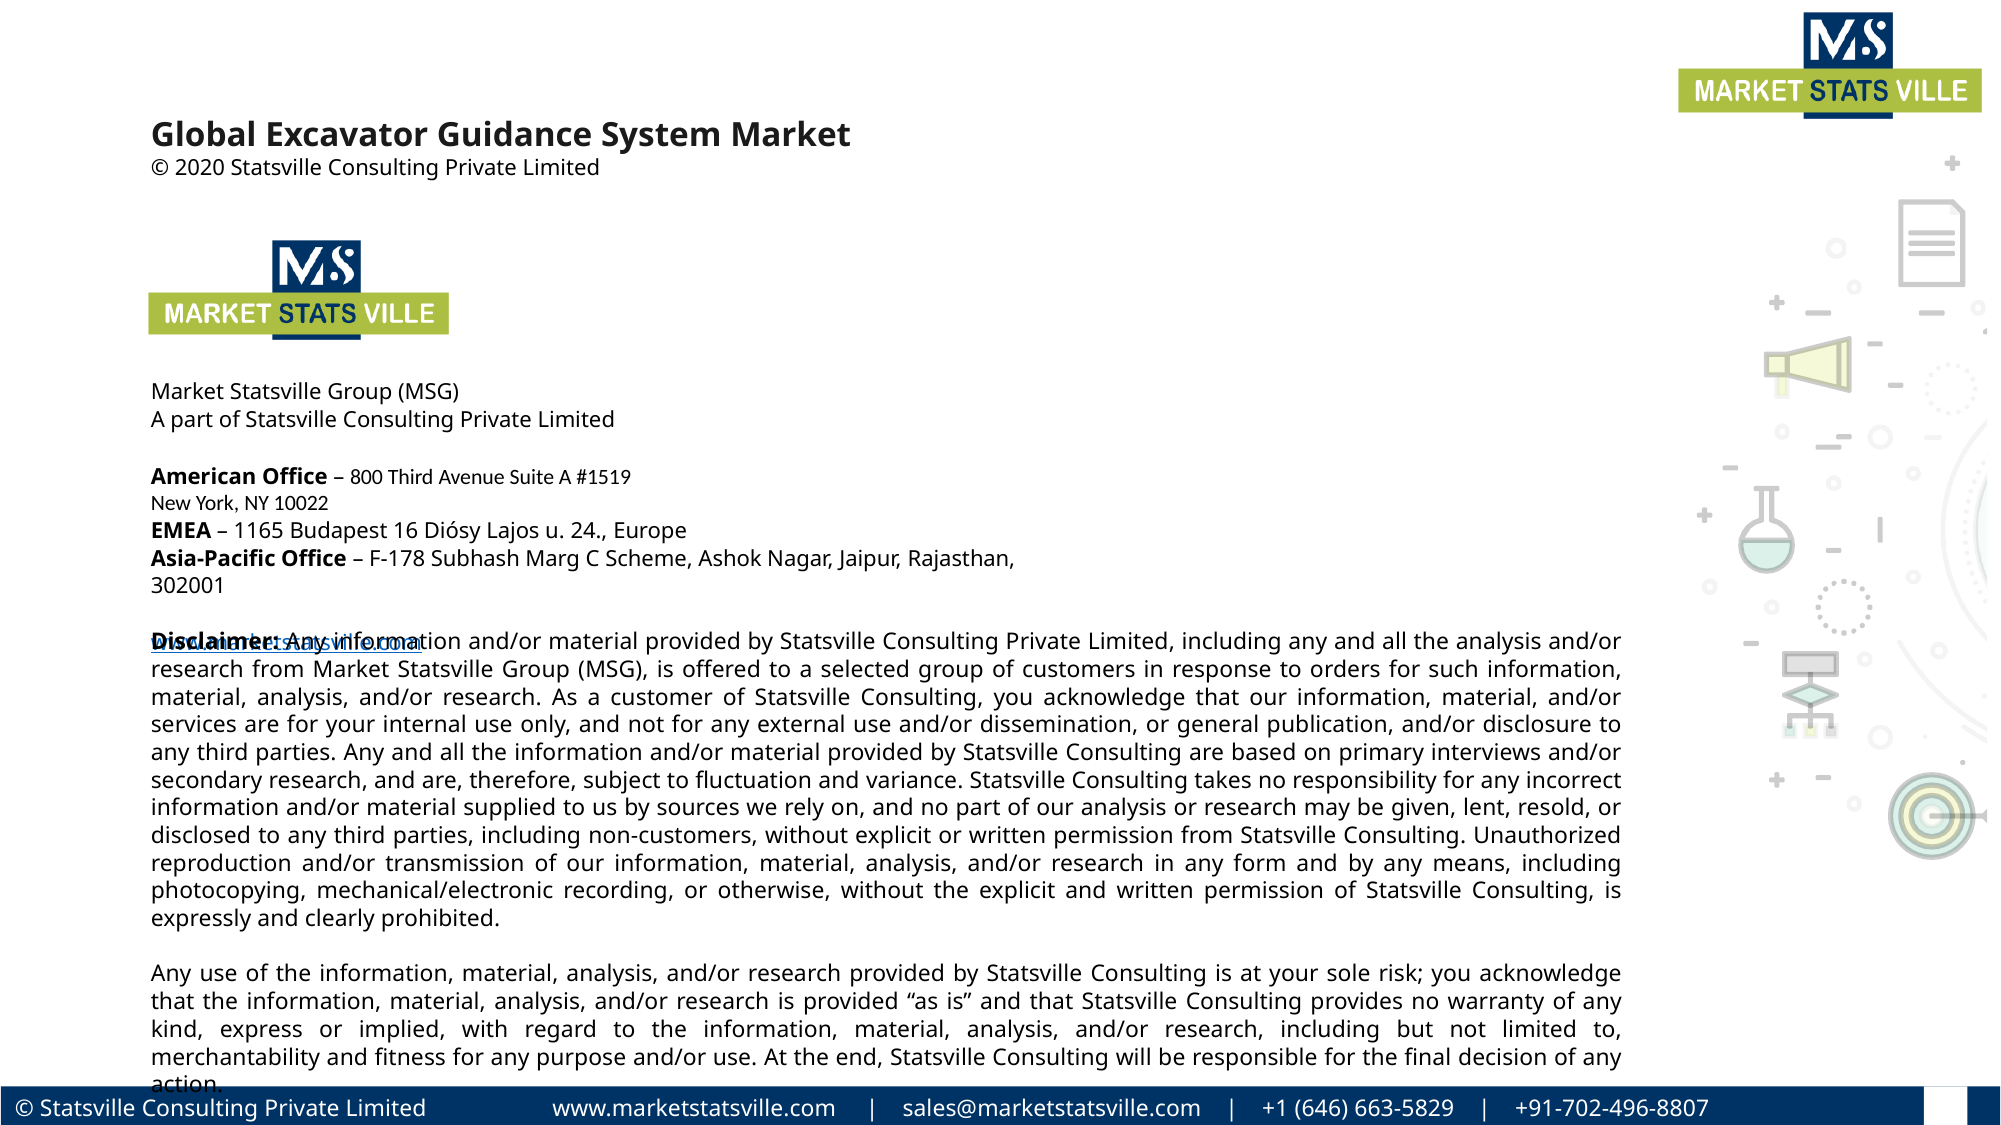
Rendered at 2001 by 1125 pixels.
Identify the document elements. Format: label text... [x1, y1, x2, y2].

text_box Market Statsville Group (MSG) A part of Statsville Consulting Private Limited American Office – 800 Third Avenue Suite A #1519 New York, NY 10022 EMEA – 1165 Budapest 16 Diósy Lajos u. 24., Europe Asia-Pacific Office – F-178 Subhash Marg C Scheme, Ashok Nagar, Jaipur, Rajasthan, 302001 www.marketstatsville.com [148, 375, 1023, 624]
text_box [1696, 155, 1988, 860]
text_box Global Excavator Guidance System Market © 2020 Statsville Consulting Private Limited [148, 105, 1272, 180]
picture [1678, 12, 1982, 119]
picture [148, 240, 449, 340]
text_box Disclaimer: Any information and/or material provided by Statsville Consulting Private Limited, including any and all the analysis and/or research from Market Statsville Group (MSG), is offered to a selected group of customers in response to orders for such information, material, analysis, and/or research. As a customer of Statsville Consulting, you acknowledge that our information, material, and/or services are for your internal use only, and not for any external use and/or dissemination, or general publication, and/or disclosure to any third parties. Any and all the information and/or material provided by Statsville Consulting are based on primary interviews and/or secondary research, and are, therefore, subject to fluctuation and variance. Statsville Consulting takes no responsibility for any incorrect information and/or material supplied to us by sources we rely on, and no part of our analysis or research may be given, lent, resold, or disclosed to any third parties, including non-customers, without explicit or written permission from Statsville Consulting. Unauthorized reproduction and/or transmission of our information, material, analysis, and/or research in any form and by any means, including photocopying, mechanical/electronic recording, or otherwise, without the explicit and written permission of Statsville Consulting, is expressly and clearly prohibited. Any use of the information, material, analysis, and/or research provided by Statsville Consulting is at your sole risk; you acknowledge that the information, material, analysis, and/or research is provided “as is” and that Statsville Consulting provides no warranty of any kind, express or implied, with regard to the information, material, analysis, and/or research, including but not limited to, merchantability and fitness for any purpose and/or use. At the end, Statsville Consulting will be responsible for the final decision of any action. [148, 624, 1651, 1098]
